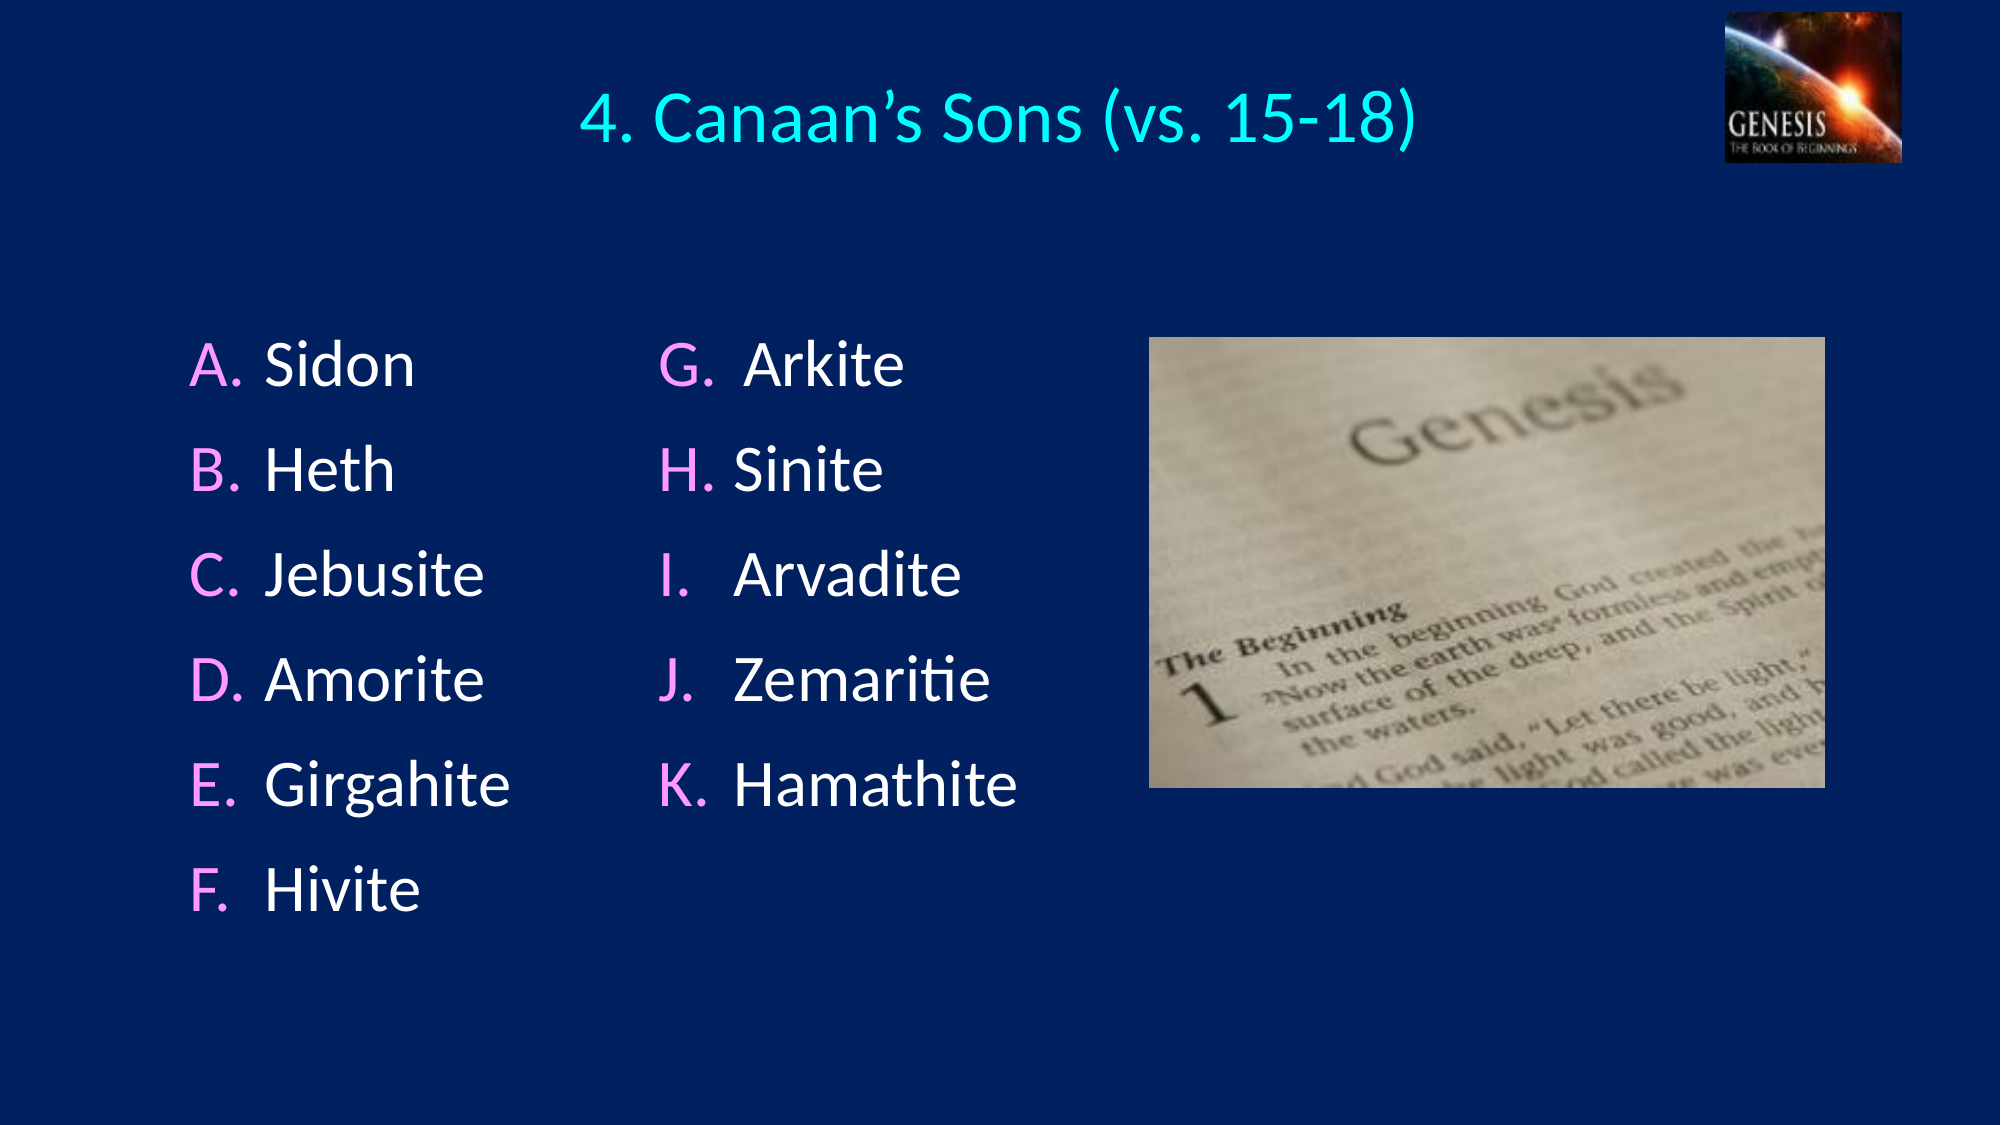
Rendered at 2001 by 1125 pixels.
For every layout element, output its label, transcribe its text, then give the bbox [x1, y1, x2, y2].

picture [1724, 12, 1902, 163]
picture [1149, 337, 1826, 788]
text_box Arkite Sinite Arvadite Zemaritie Hamathite [643, 312, 1050, 813]
title 4. Canaan’s Sons (vs. 15-18) [559, 37, 1441, 188]
list Sidon Heth Jebusite Amorite Girgahite Hivite [174, 312, 582, 938]
